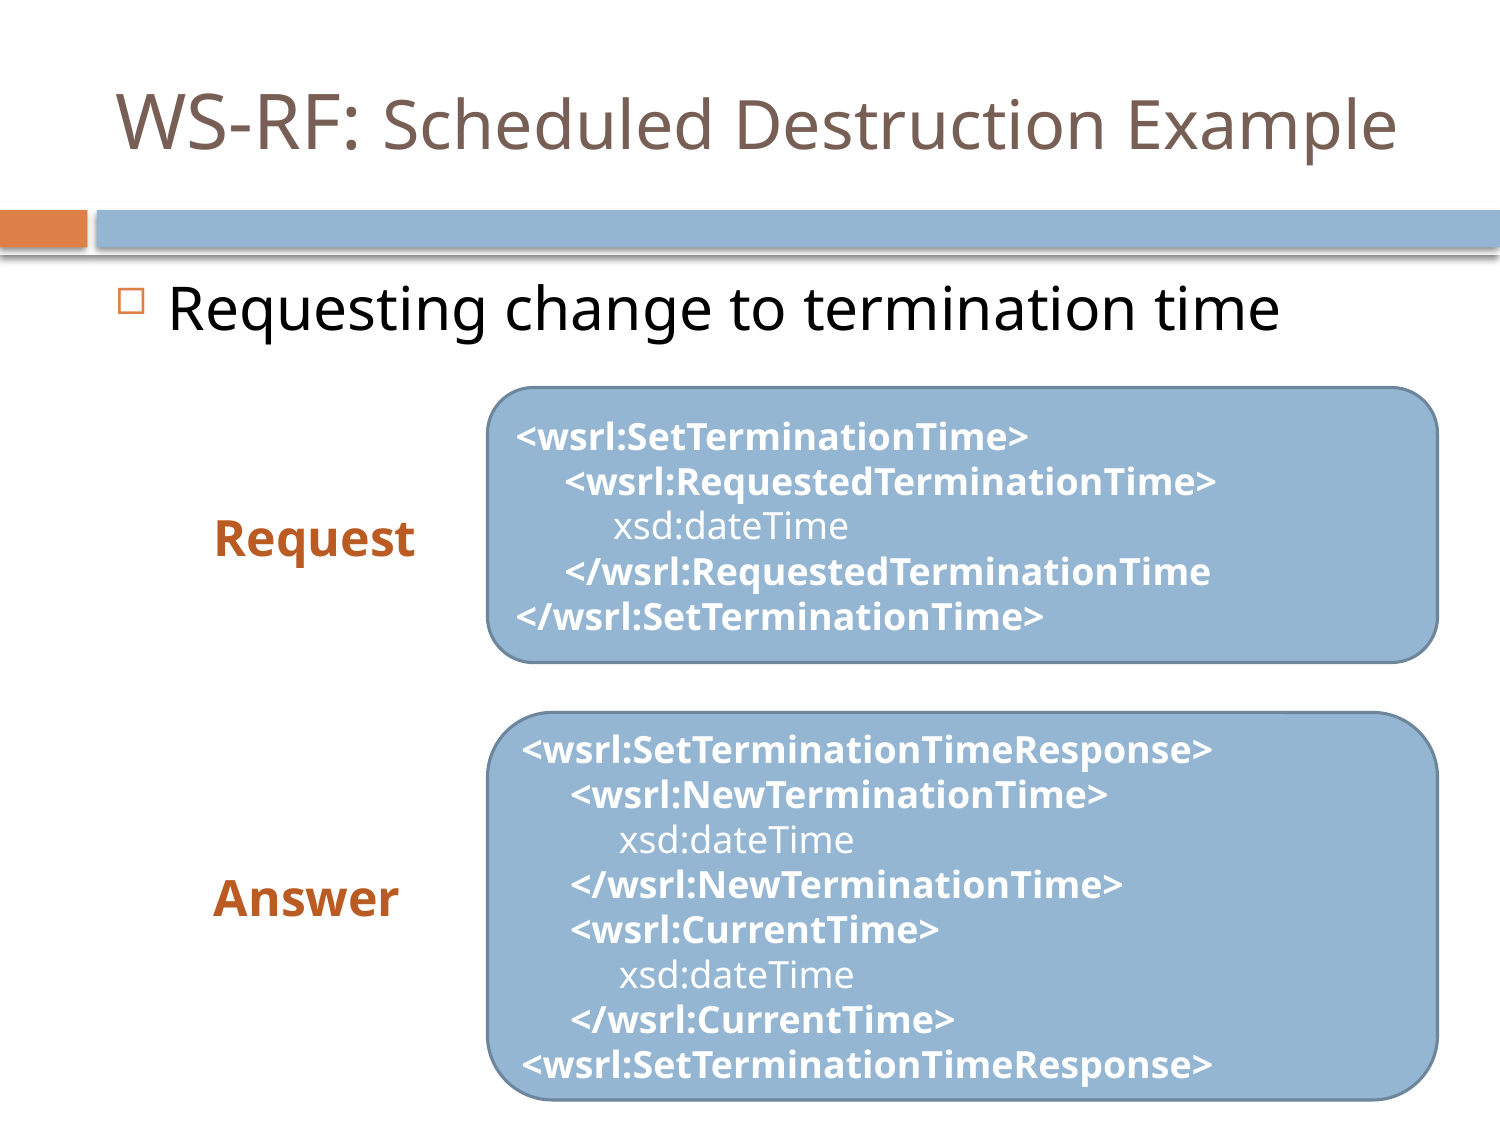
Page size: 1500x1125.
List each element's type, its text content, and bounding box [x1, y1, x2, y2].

text_box Request Answer [198, 499, 432, 934]
text_box <wsrl:SetTerminationTime> <wsrl:RequestedTerminationTime> xsd:dateTime </wsrl:RequestedTerminationTime </wsrl:SetTerminationTime> [485, 385, 1440, 665]
title WS-RF: Scheduled Destruction Example [100, 37, 1438, 200]
list Requesting change to termination time [100, 262, 1438, 775]
text_box <wsrl:SetTerminationTimeResponse> <wsrl:NewTerminationTime> xsd:dateTime </wsrl:NewTerminationTime> <wsrl:CurrentTime> xsd:dateTime </wsrl:CurrentTime> <wsrl:SetTerminationTimeResponse> [485, 710, 1440, 1102]
